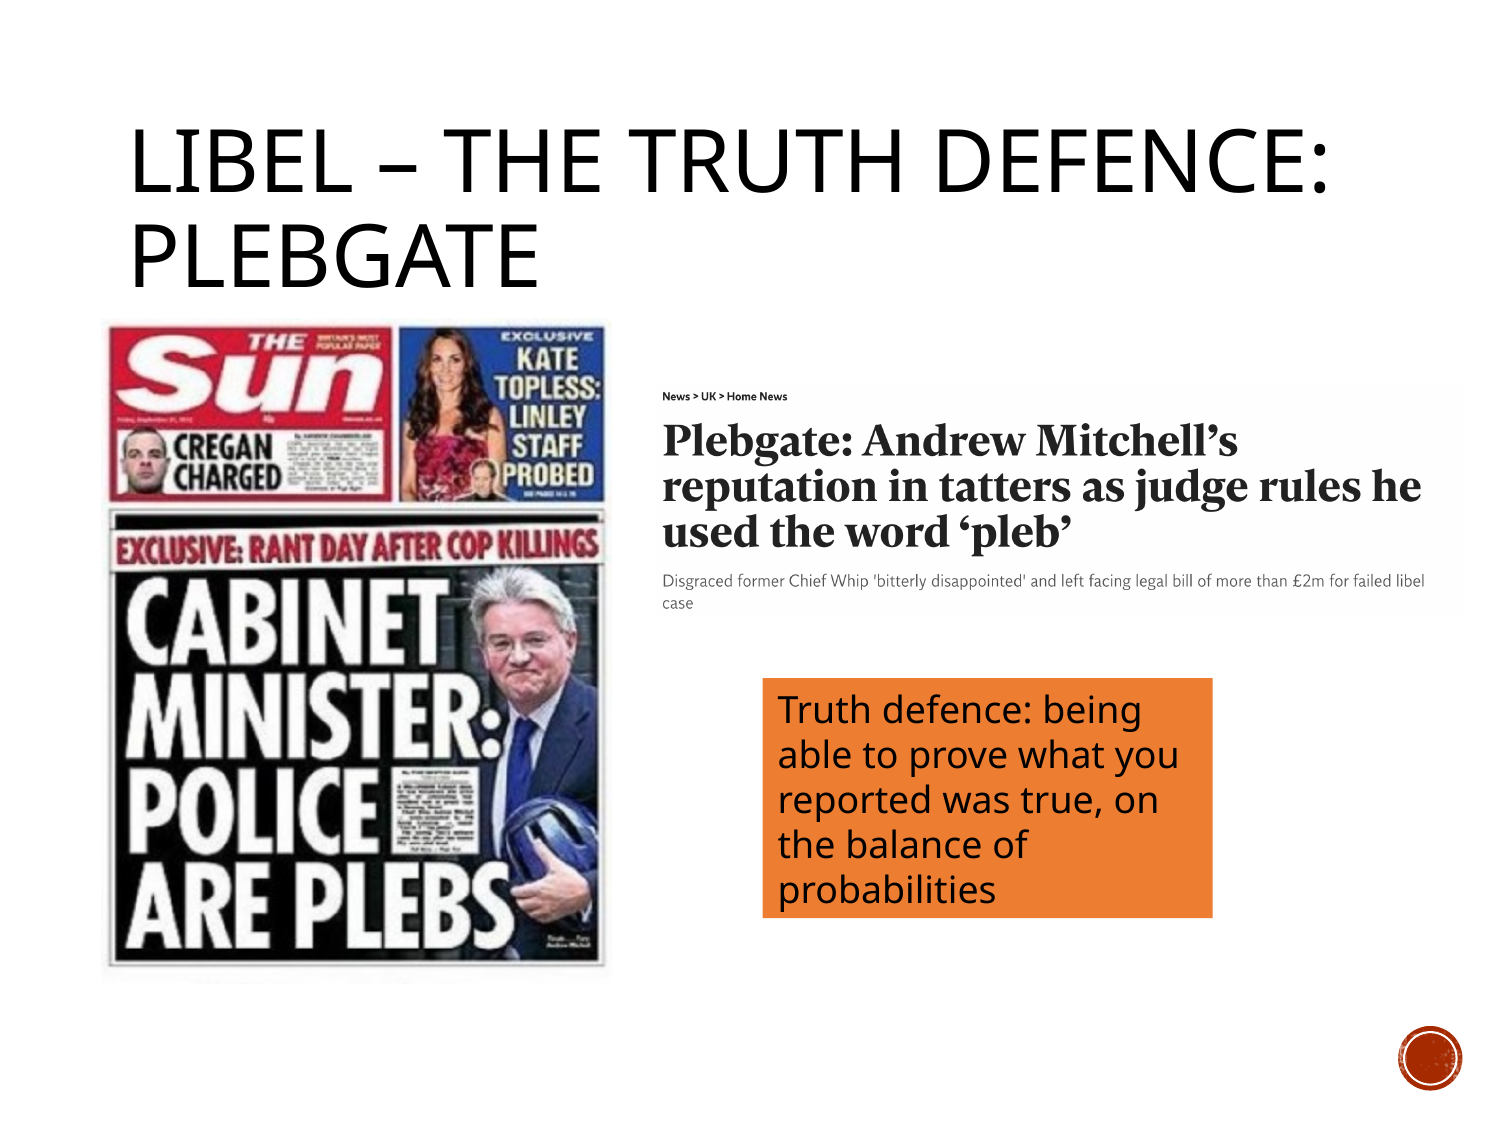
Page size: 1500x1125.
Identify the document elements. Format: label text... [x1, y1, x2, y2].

picture [655, 383, 1464, 618]
title Libel – the truth defence: Plebgate [112, 79, 1388, 344]
picture [101, 318, 612, 984]
text_box Truth defence: being able to prove what you reported was true, on the balance of probabilities [762, 678, 1213, 919]
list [105, 322, 610, 982]
